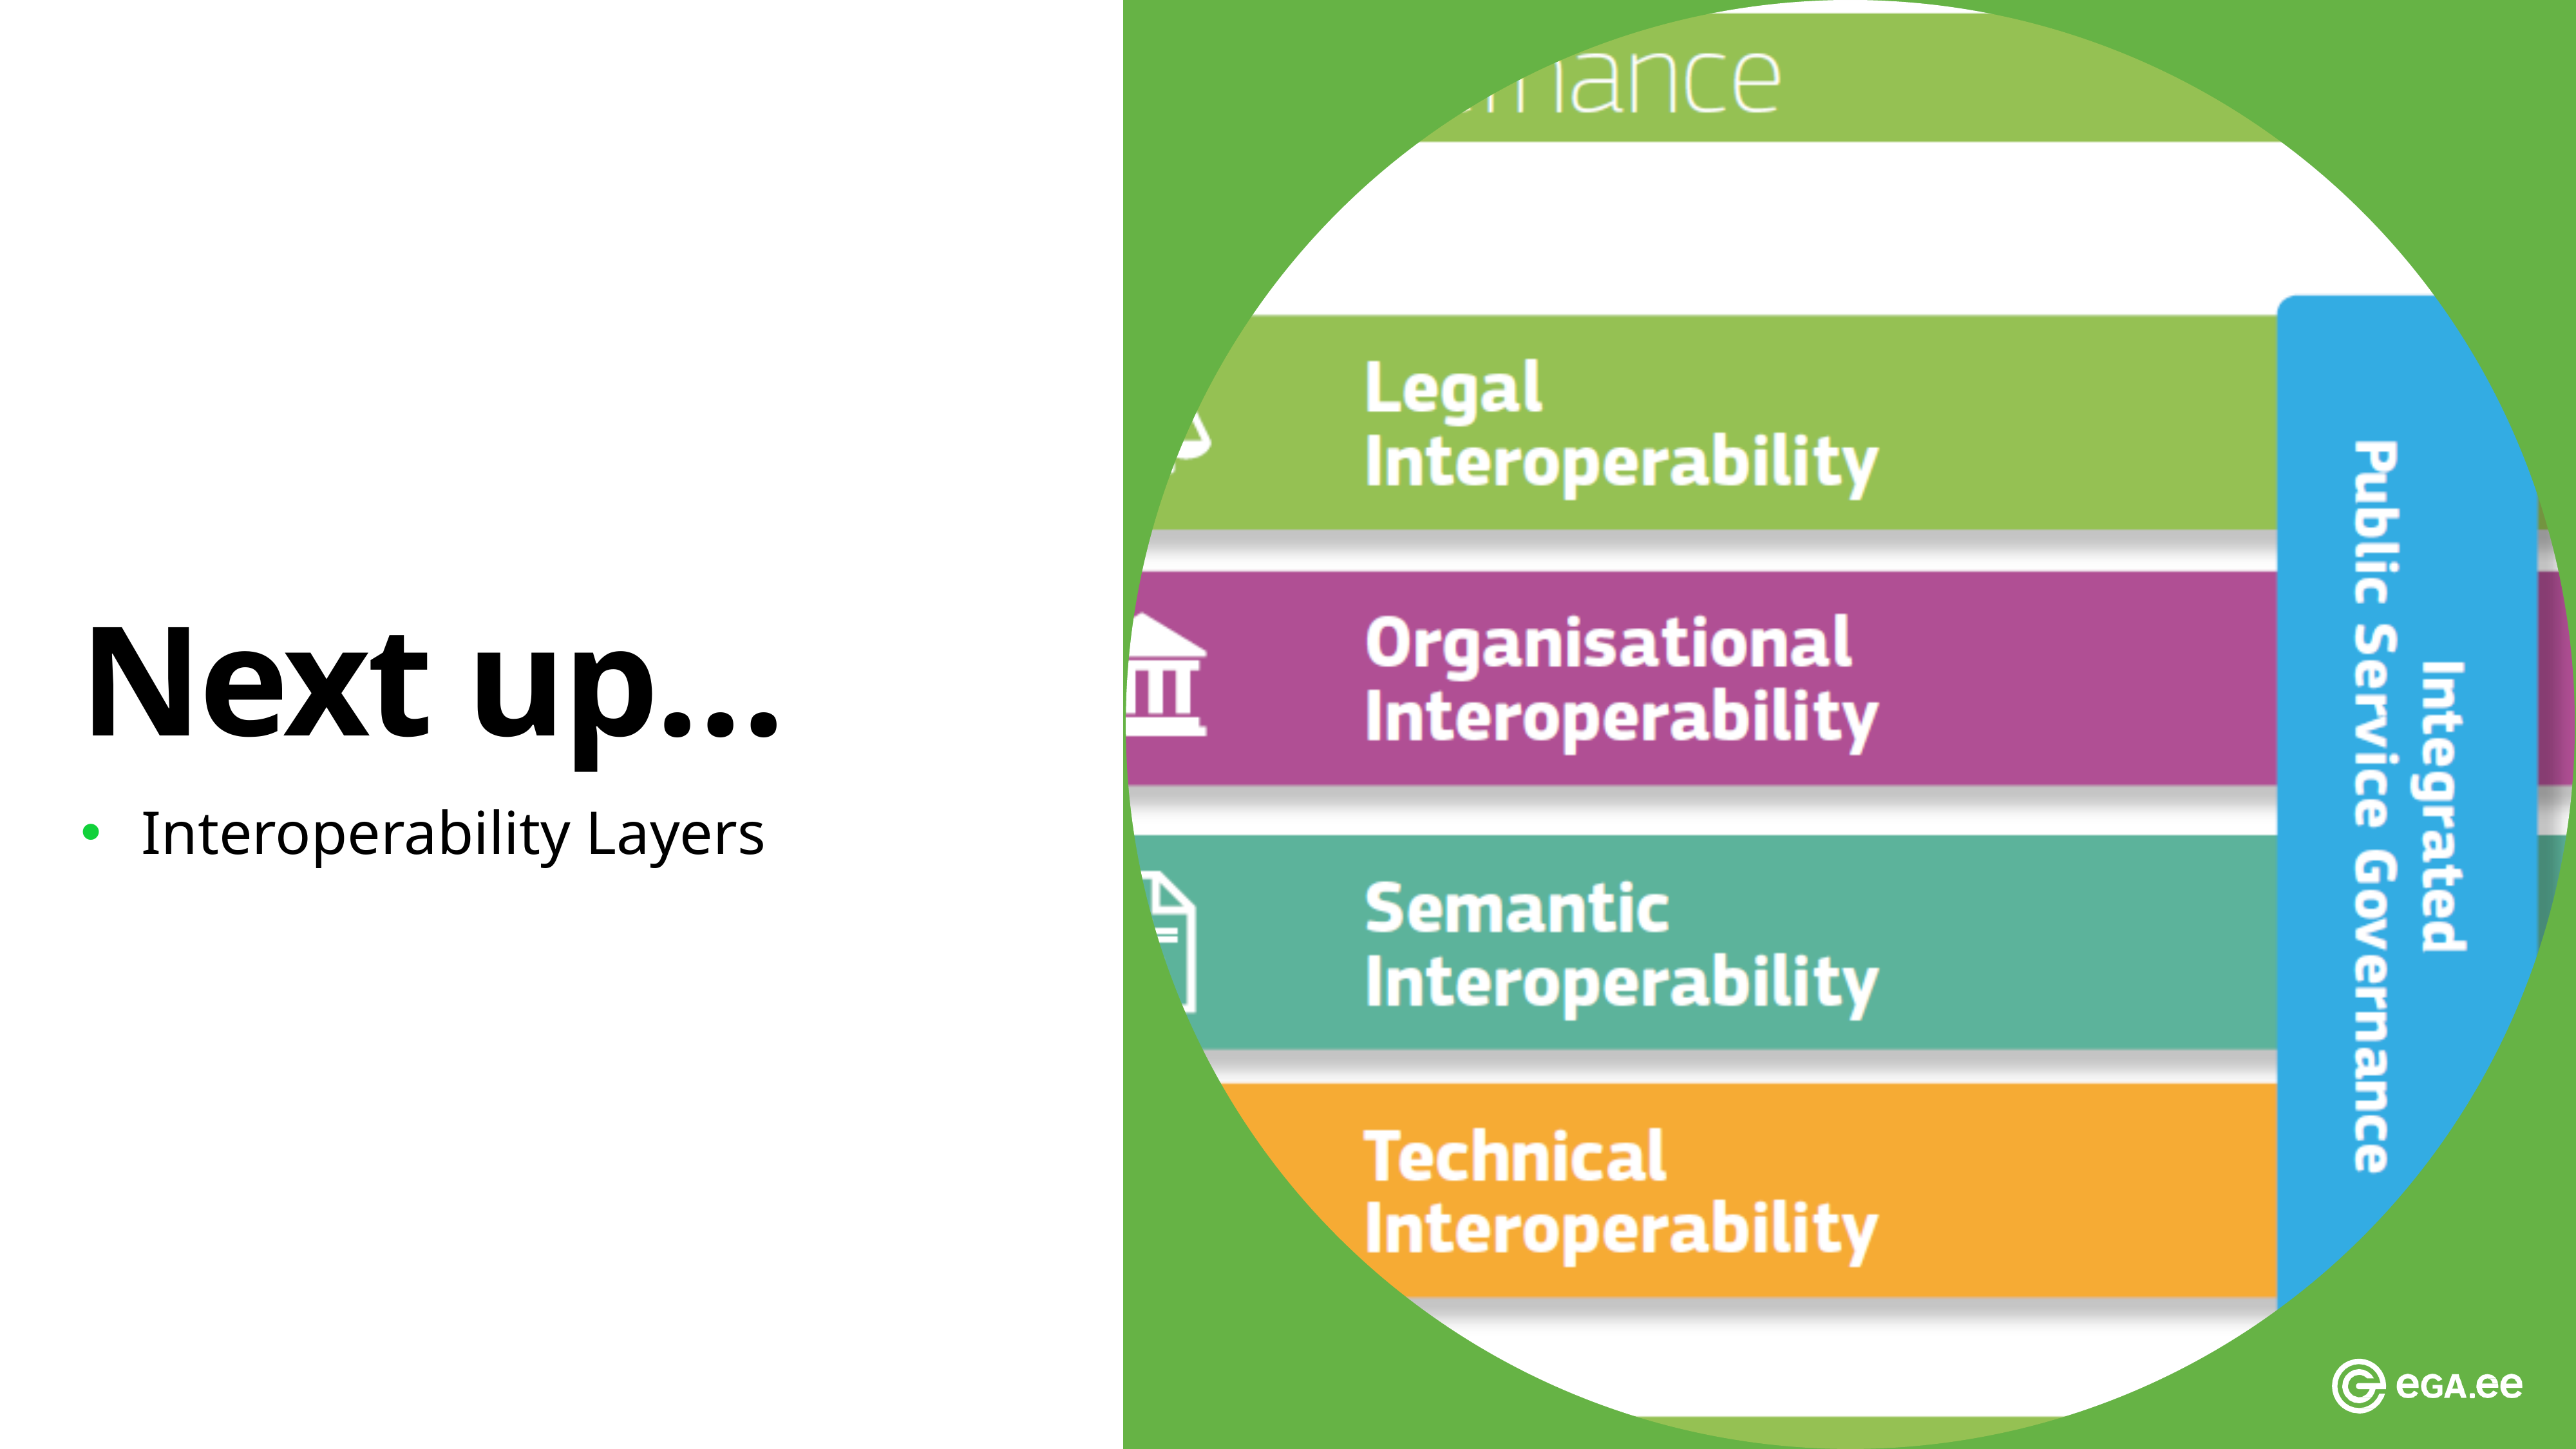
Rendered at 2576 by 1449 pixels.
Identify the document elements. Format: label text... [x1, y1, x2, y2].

picture [1125, 0, 2575, 1449]
title Next up… [73, 290, 1021, 772]
list Interoperability Layers [75, 790, 1027, 1375]
